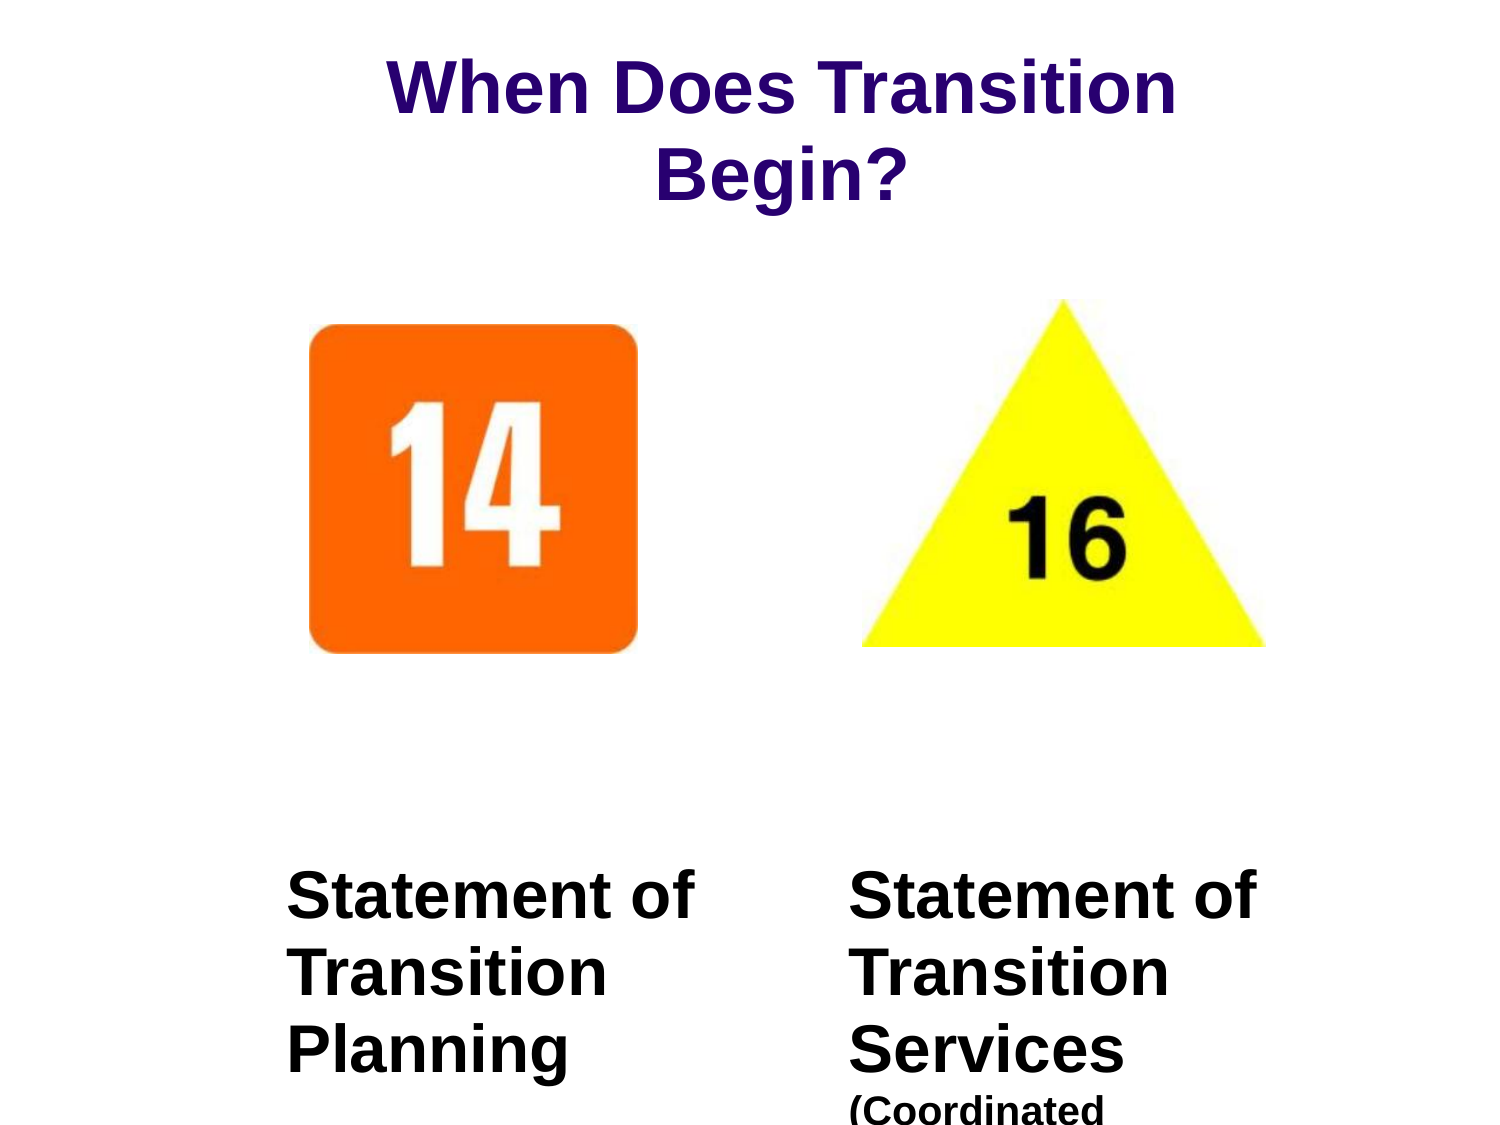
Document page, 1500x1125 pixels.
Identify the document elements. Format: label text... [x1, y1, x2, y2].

picture [862, 299, 1266, 648]
text_box Statement of Transition Planning [286, 857, 727, 1091]
picture [309, 324, 638, 654]
title When Does Transition Begin? [267, 45, 1299, 218]
text_box Statement of Transition Services (Coordinated Activities/Strategies) [848, 857, 1345, 1108]
